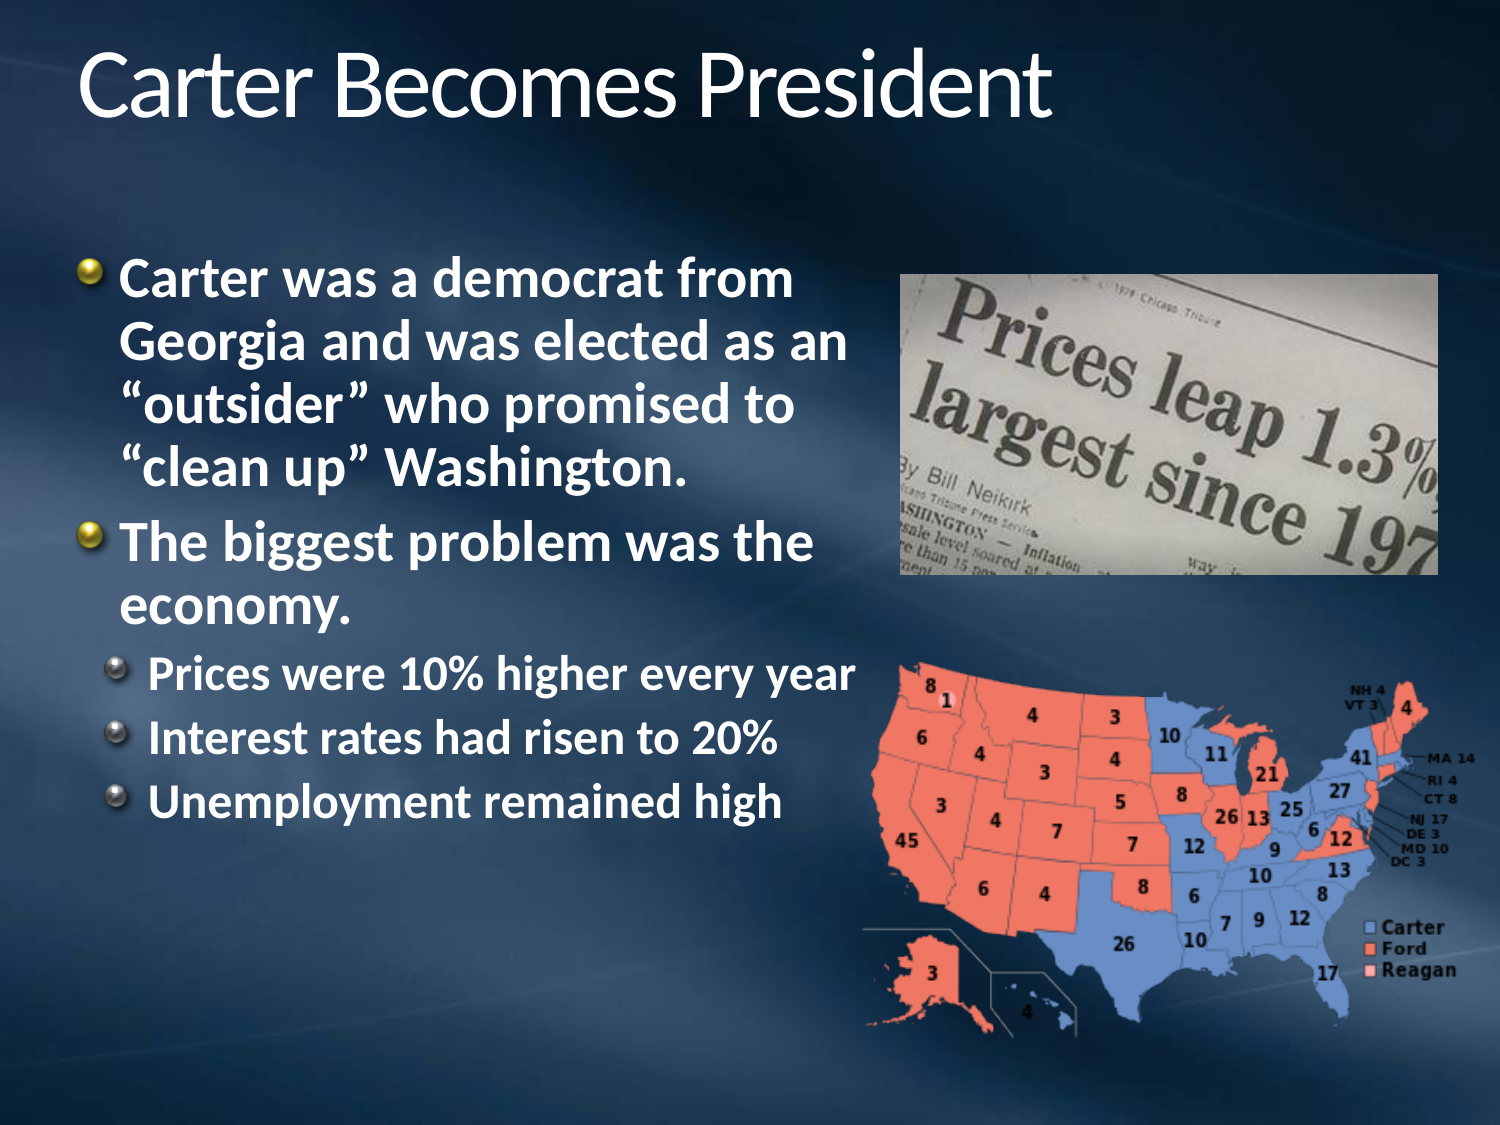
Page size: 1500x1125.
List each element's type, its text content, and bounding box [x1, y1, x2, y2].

list Carter was a democrat from Georgia and was elected as an “outsider” who promised to “clean up” Washington. The biggest problem was the economy. Prices were 10% higher every year Interest rates had risen to 20% Unemployment remained high [57, 239, 888, 1016]
title Carter Becomes President [62, 37, 1438, 147]
picture [0, 0, 1500, 1125]
